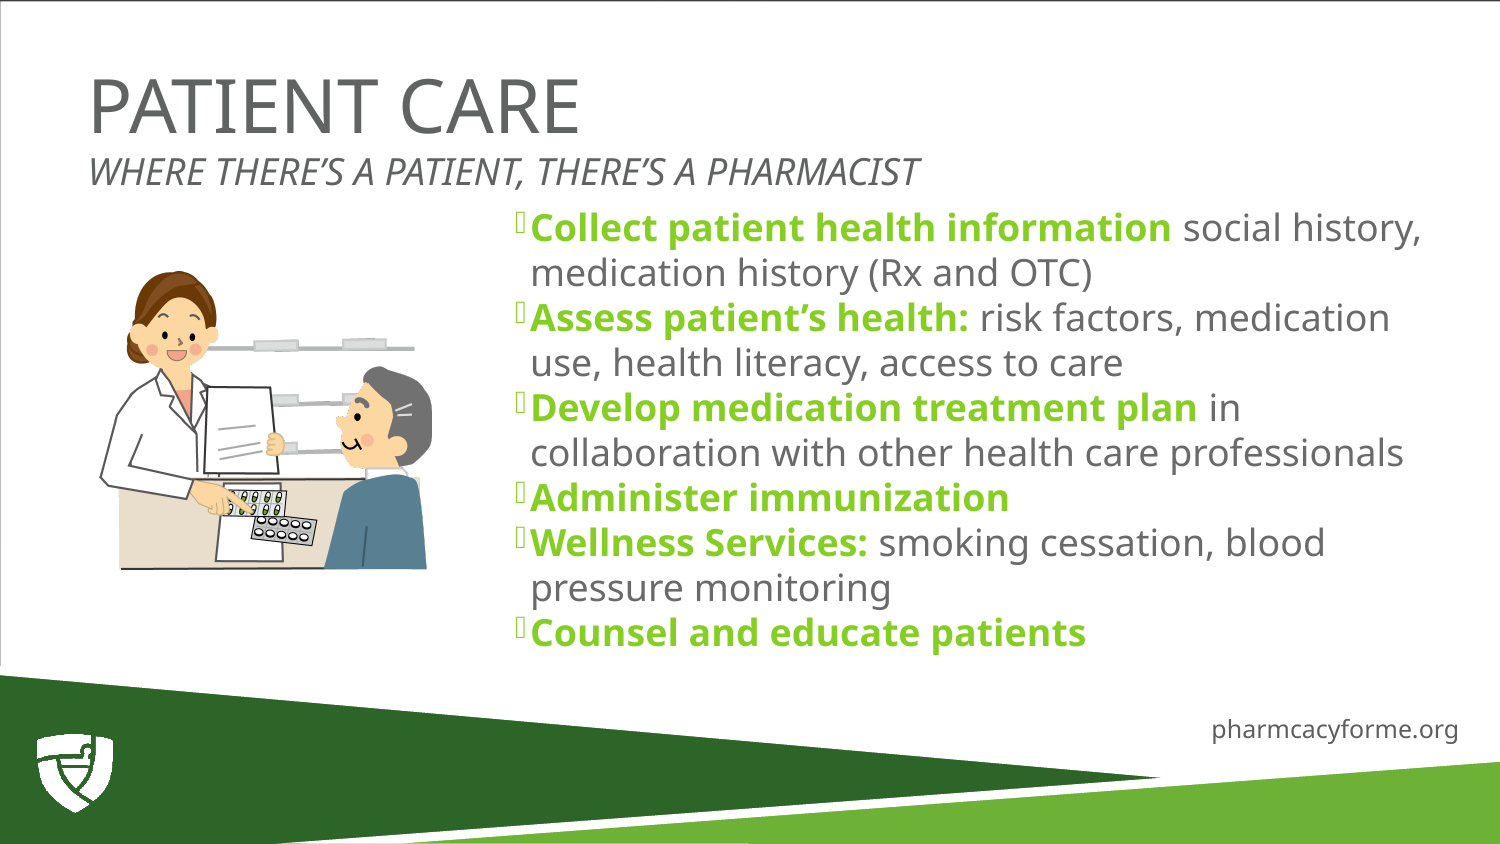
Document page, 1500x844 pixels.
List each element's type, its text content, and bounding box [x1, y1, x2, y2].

picture [99, 271, 432, 571]
title Patient Care Where there’s a patient, there’s a pharmacist [87, 55, 1363, 197]
list Collect patient health information social history, medication history (Rx and OTC) Assess patient’s health: risk factors, medication use, health literacy, access to care Develop medication treatment plan in collaboration with other health care professionals Administer immunization Wellness Services: smoking cessation, blood pressure monitoring Counsel and educate patients pharmcacyforme.org [500, 196, 1475, 844]
picture [37, 734, 113, 813]
